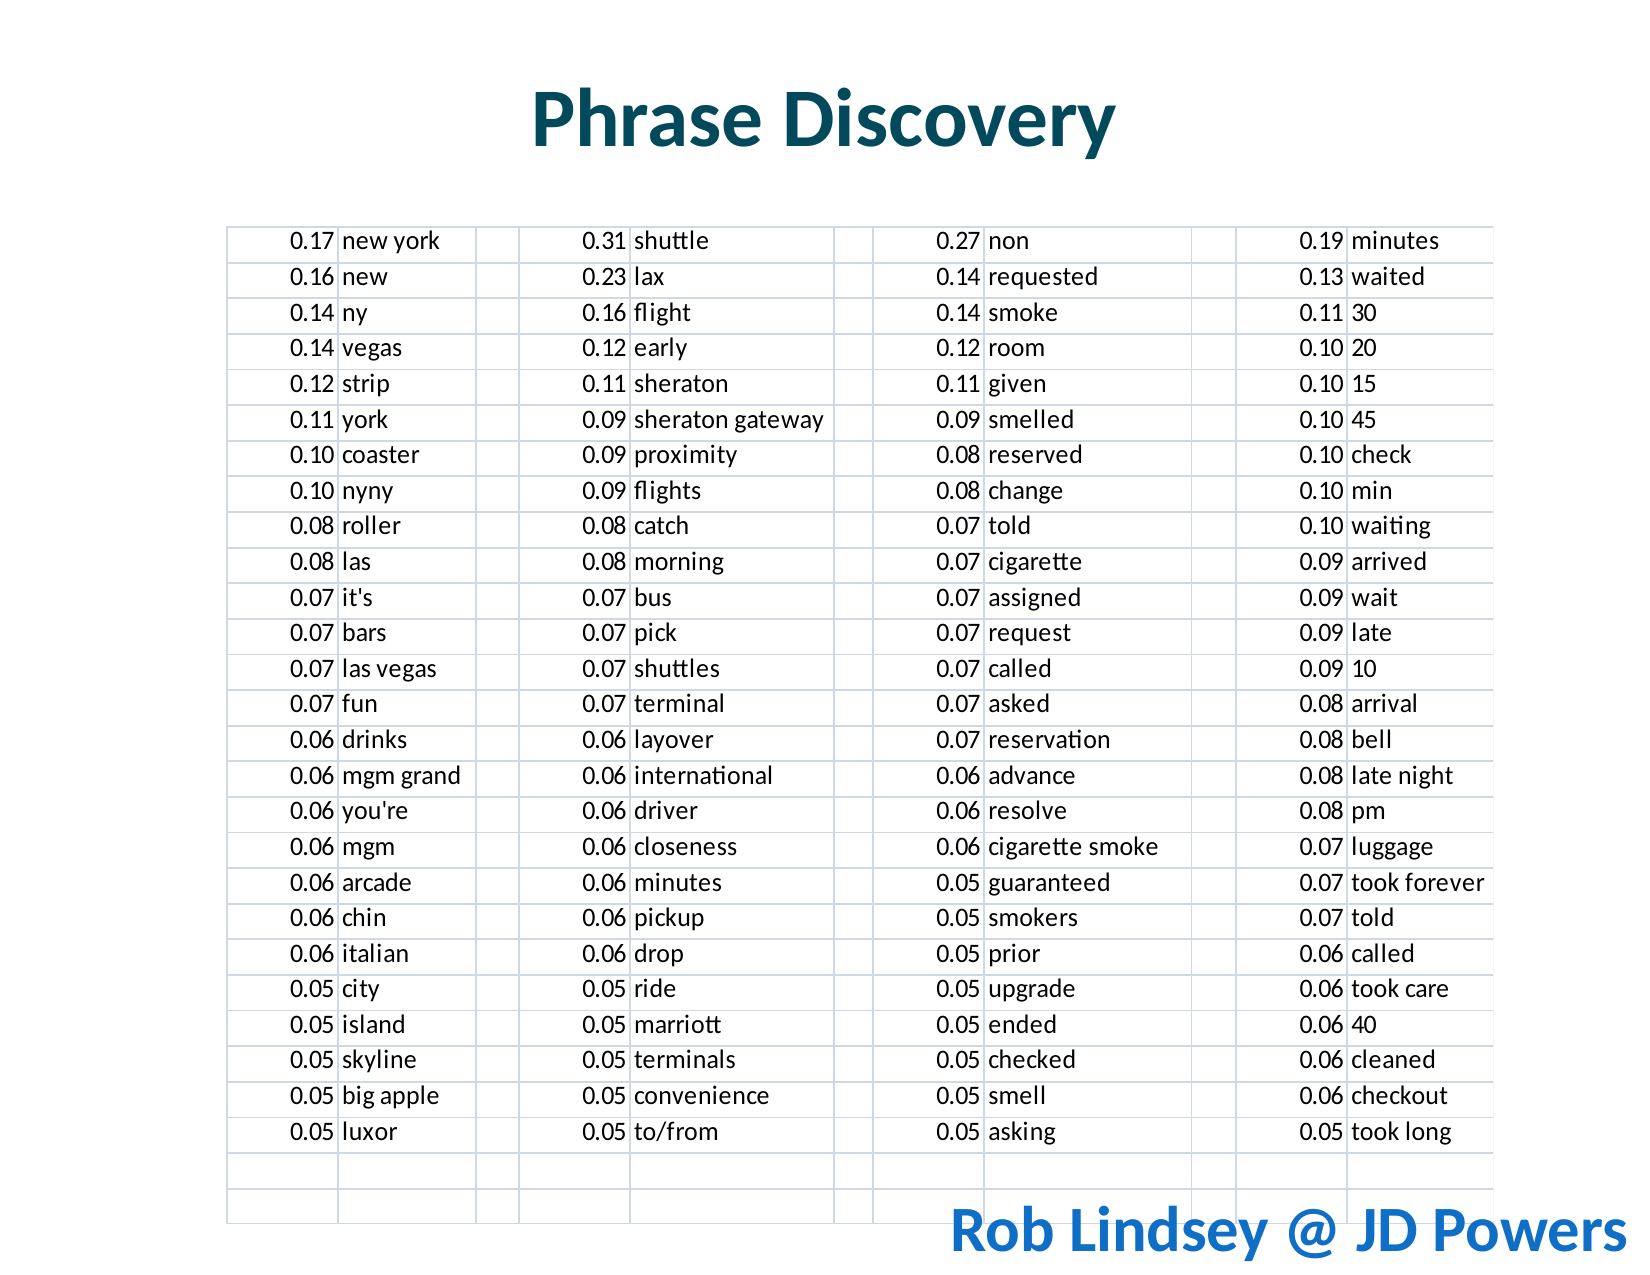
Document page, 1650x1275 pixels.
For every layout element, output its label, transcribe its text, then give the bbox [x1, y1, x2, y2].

title Phrase Discovery [82, 50, 1567, 175]
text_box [225, 225, 1495, 1226]
text_box Rob Lindsey @ JD Powers [935, 1190, 1644, 1273]
